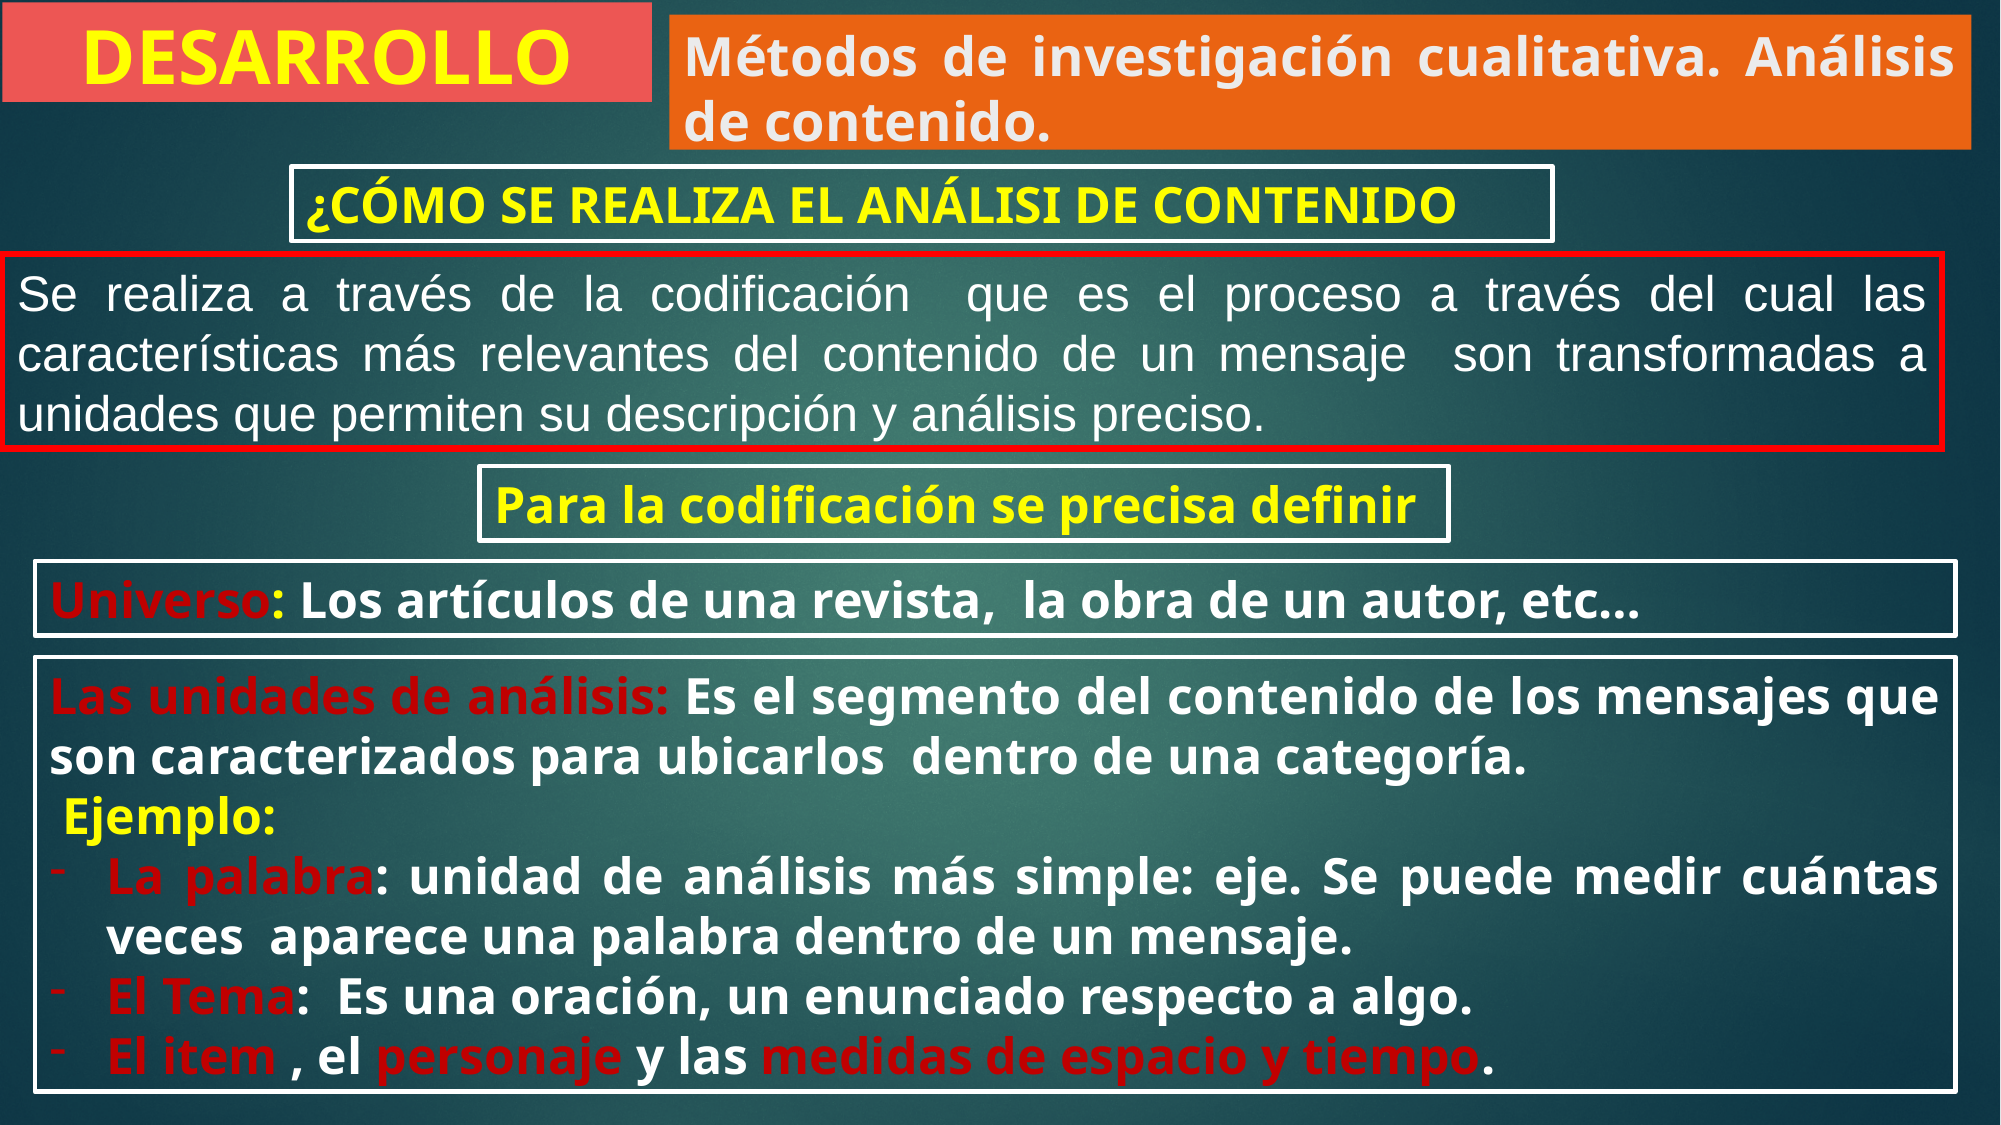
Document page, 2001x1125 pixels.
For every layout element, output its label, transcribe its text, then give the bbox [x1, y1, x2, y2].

text_box Las unidades de análisis: Es el segmento del contenido de los mensajes que son caracterizados para ubicarlos dentro de una categoría. Ejemplo: La palabra: unidad de análisis más simple: eje. Se puede medir cuántas veces aparece una palabra dentro de un mensaje. El Tema: Es una oración, un enunciado respecto a algo. El item , el personaje y las medidas de espacio y tiempo. [34, 656, 1956, 1092]
text_box Se realiza a través de la codificación que es el proceso a través del cual las características más relevantes del contenido de un mensaje son transformadas a unidades que permiten su descripción y análisis preciso. [2, 253, 1943, 449]
text_box DESARROLLO [2, 2, 652, 102]
text_box Métodos de investigación cualitativa. Análisis de contenido. [669, 14, 1972, 150]
text_box Para la codificación se precisa definir [479, 466, 1449, 541]
text_box ¿CÓMO SE REALIZA EL ANÁLISI DE CONTENIDO [291, 166, 1553, 242]
text_box Universo: Los artículos de una revista, la obra de un autor, etc… [34, 560, 1956, 636]
